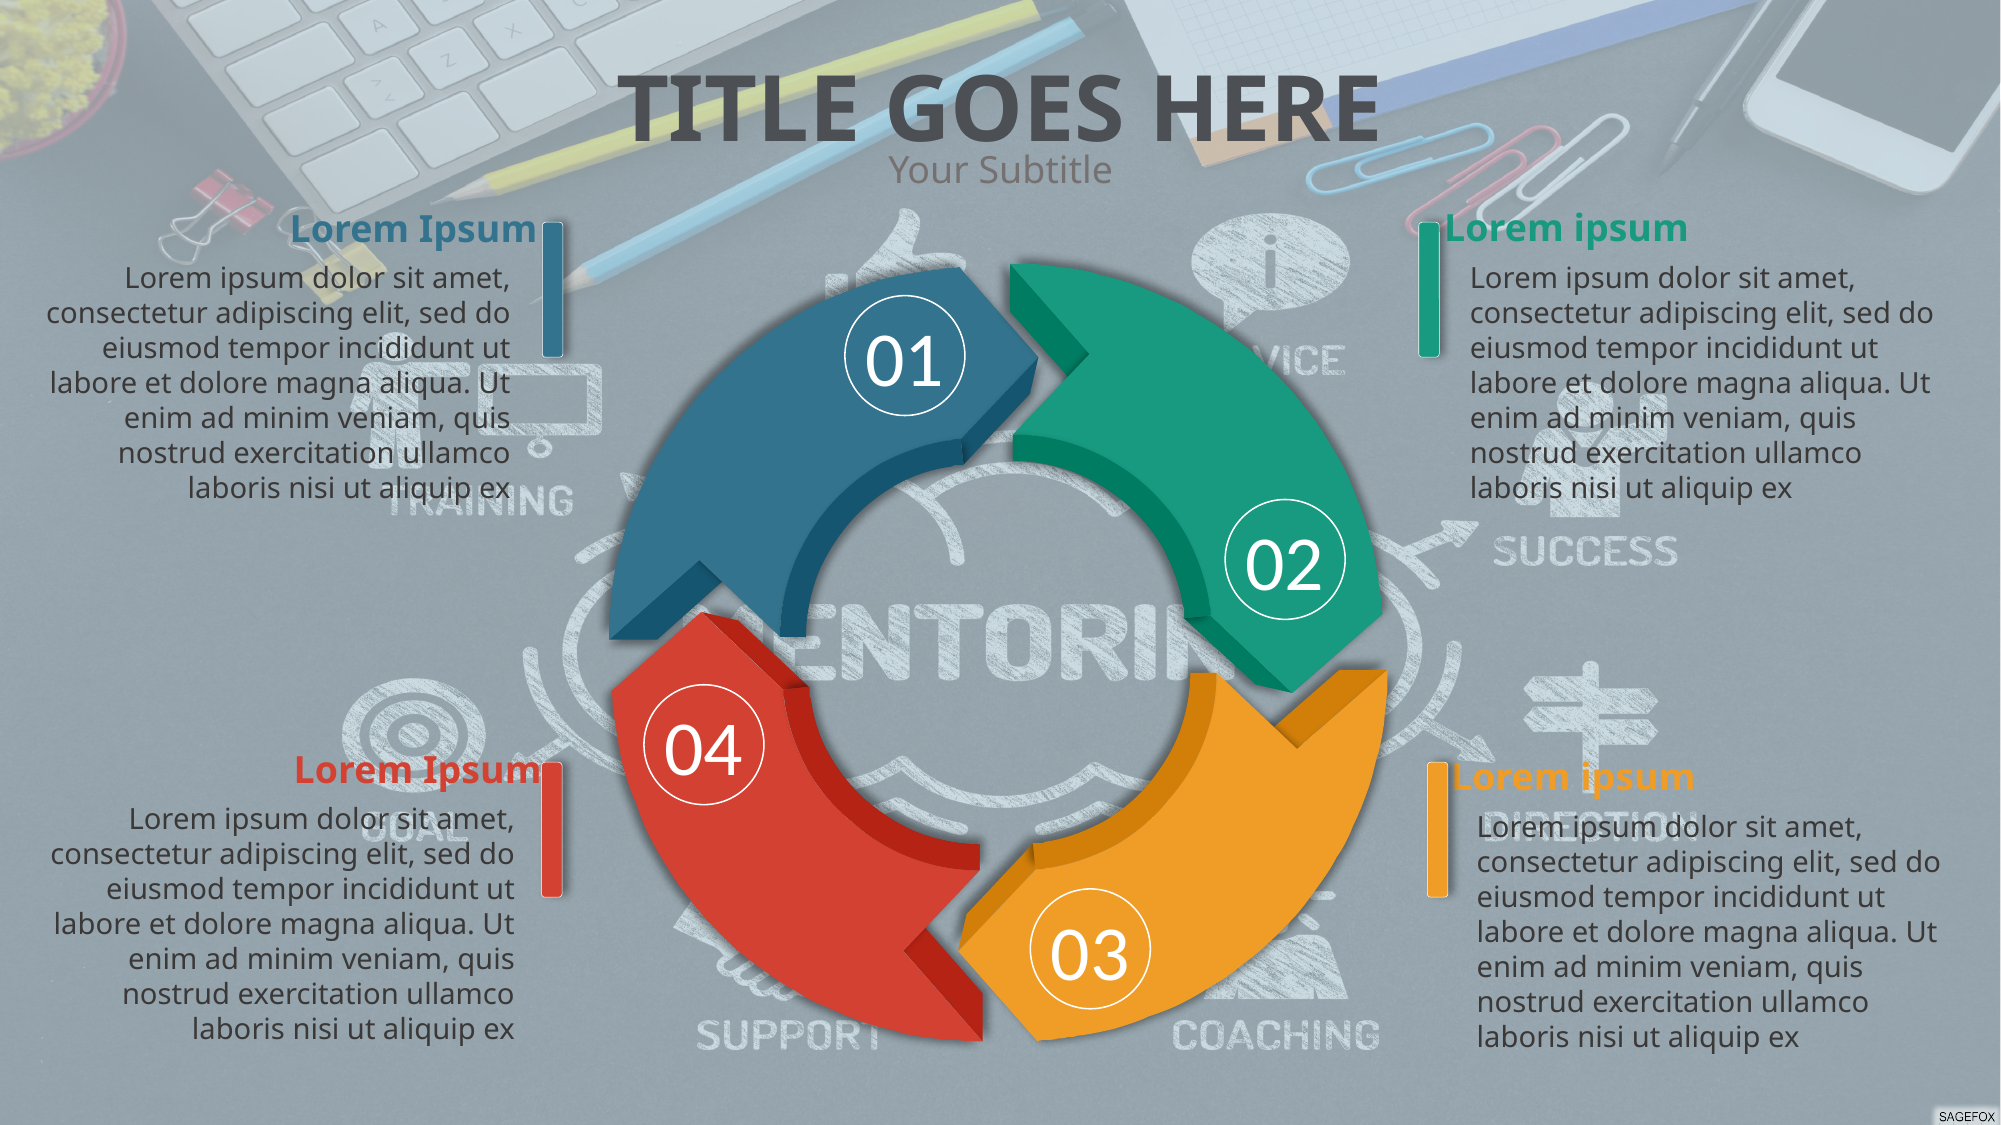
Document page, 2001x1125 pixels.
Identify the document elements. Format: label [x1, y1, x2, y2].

text_box [1417, 221, 1441, 359]
text_box [958, 669, 1388, 1042]
text_box [548, 42, 1452, 199]
picture [1936, 1111, 1997, 1125]
text_box [540, 761, 564, 899]
text_box [609, 266, 1009, 640]
text_box [611, 612, 983, 1042]
text_box [1469, 204, 1950, 507]
text_box [34, 746, 515, 1049]
text_box [1009, 263, 1383, 669]
text_box [541, 221, 564, 359]
text_box [1426, 761, 1449, 899]
text_box [1476, 752, 1957, 1056]
text_box [30, 204, 511, 507]
